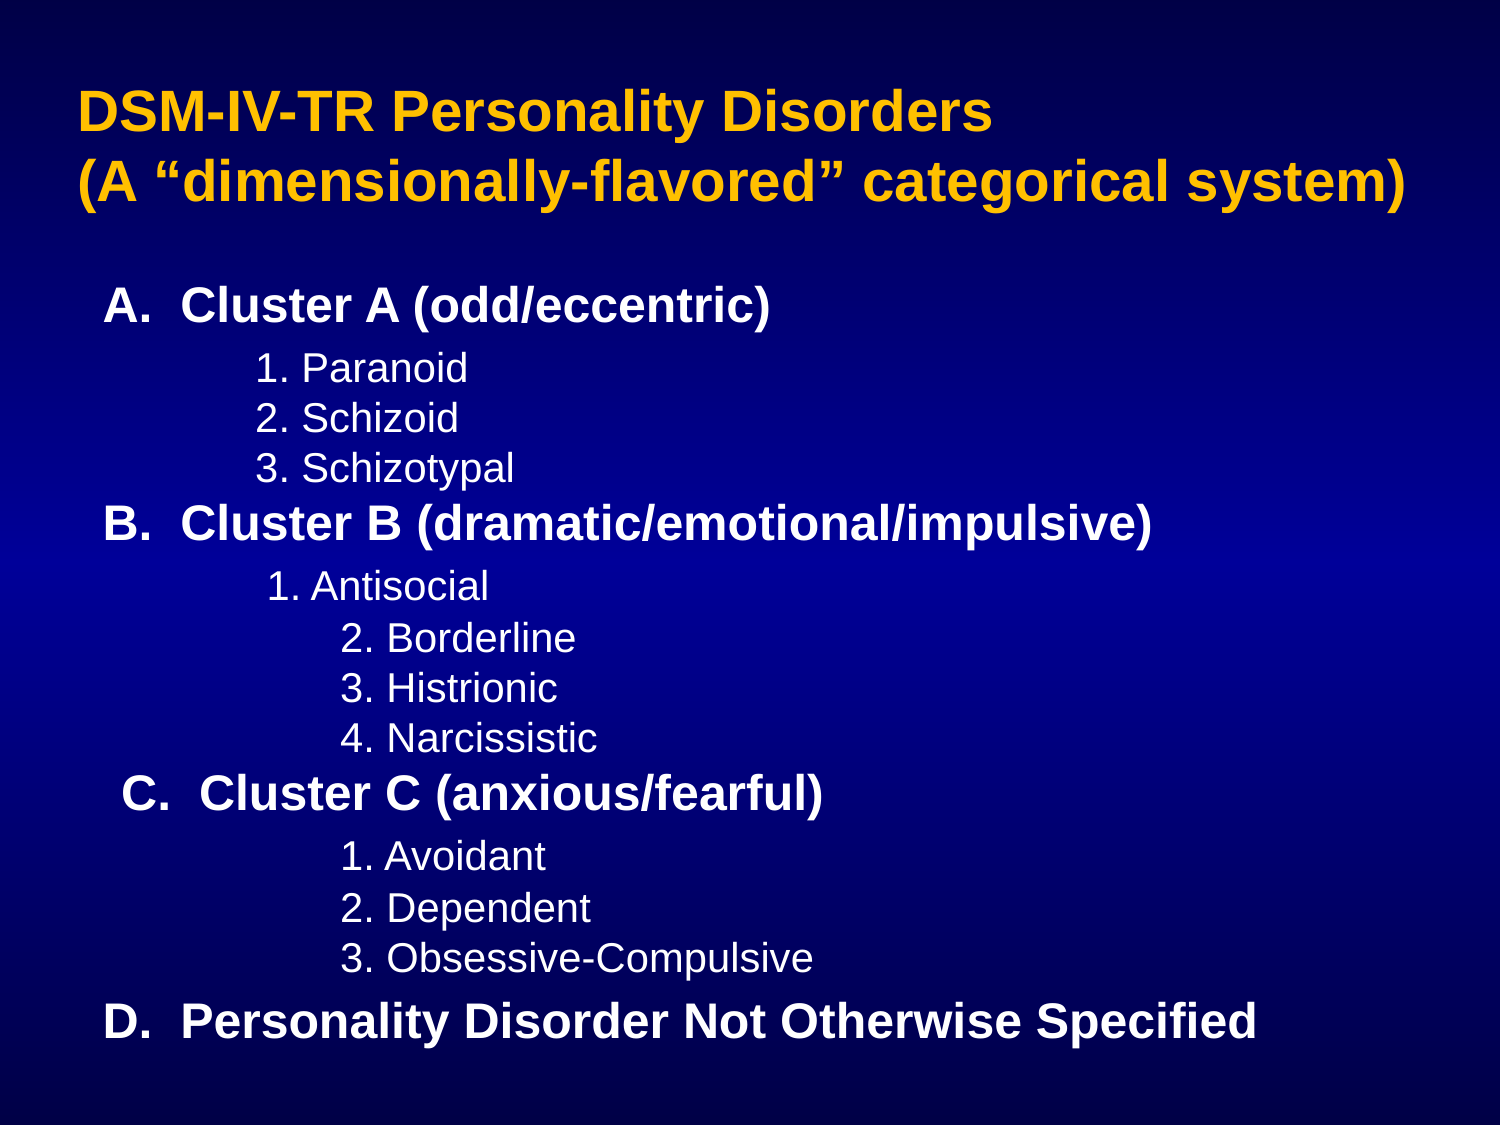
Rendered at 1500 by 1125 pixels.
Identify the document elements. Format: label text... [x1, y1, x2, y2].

list DSM-IV-TR Personality Disorders (A “dimensionally-flavored” categorical system) [62, 37, 1450, 249]
list A. Cluster A (odd/eccentric) 1. Paranoid 2. Schizoid 3. Schizotypal B. Cluster B (dramatic/emotional/impulsive) 1. Antisocial 2. Borderline 3. Histrionic 4. Narcissistic C. Cluster C (anxious/fearful) 1. Avoidant 2. Dependent 3. Obsessive-Compulsive D. Personality Disorder Not Otherwise Specified [87, 265, 1475, 1063]
